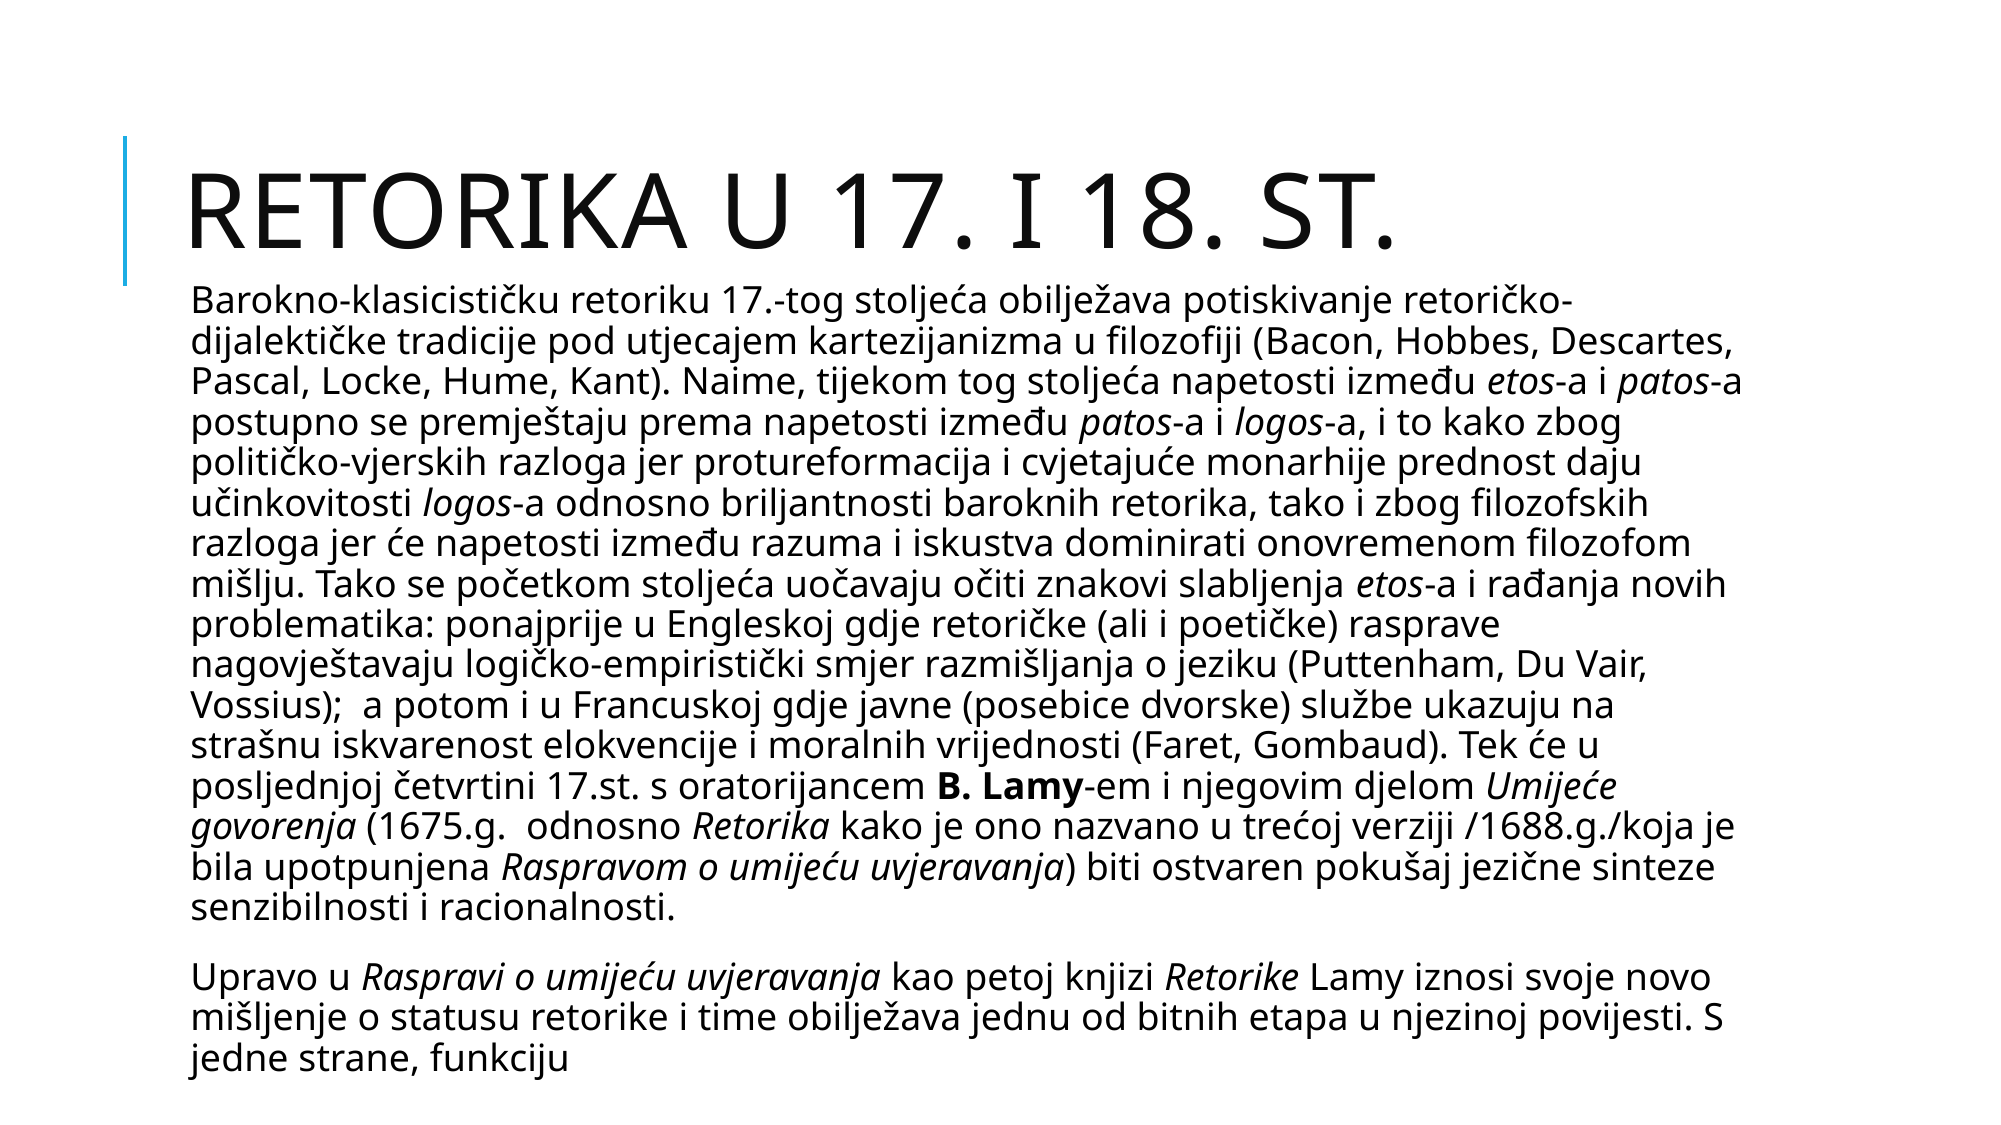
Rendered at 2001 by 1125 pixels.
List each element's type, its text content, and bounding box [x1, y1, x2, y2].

title retorika u 17. i 18. st. [168, 96, 1763, 274]
list Barokno-klasicističku retoriku 17.-tog stoljeća obilježava potiskivanje retoričko-dijalektičke tradicije pod utjecajem kartezijanizma u filozofiji (Bacon, Hobbes, Descartes, Pascal, Locke, Hume, Kant). Naime, tijekom tog stoljeća napetosti između etos-a i patos-a postupno se premještaju prema napetosti između patos-a i logos-a, i to kako zbog političko-vjerskih razloga jer protureformacija i cvjetajuće monarhije prednost daju učinkovitosti logos-a odnosno briljantnosti baroknih retorika, tako i zbog filozofskih razloga jer će napetosti između razuma i iskustva dominirati onovremenom filozofom mišlju. Tako se početkom stoljeća uočavaju očiti znakovi slabljenja etos-a i rađanja novih problematika: ponajprije u Engleskoj gdje retoričke (ali i poetičke) rasprave nagovještavaju logičko-empiristički smjer razmišljanja o jeziku (Puttenham, Du Vair, Vossius); a potom i u Francuskoj gdje javne (posebice dvorske) službe ukazuju na strašnu iskvarenost elokvencije i moralnih vrijednosti (Faret, Gombaud). Tek će u posljednjoj četvrtini 17.st. s oratorijancem B. Lamy-em i njegovim djelom Umijeće govorenja (1675.g. odnosno Retorika kako je ono nazvano u trećoj verziji /1688.g./koja je bila upotpunjena Raspravom o umijeću uvjeravanja) biti ostvaren pokušaj jezične sinteze senzibilnosti i racionalnosti. Upravo u Raspravi o umijeću uvjeravanja kao petoj knjizi Retorike Lamy iznosi svoje novo mišljenje o statusu retorike i time obilježava jednu od bitnih etapa u njezinoj povijesti. S jedne strane, funkciju [168, 274, 1763, 935]
